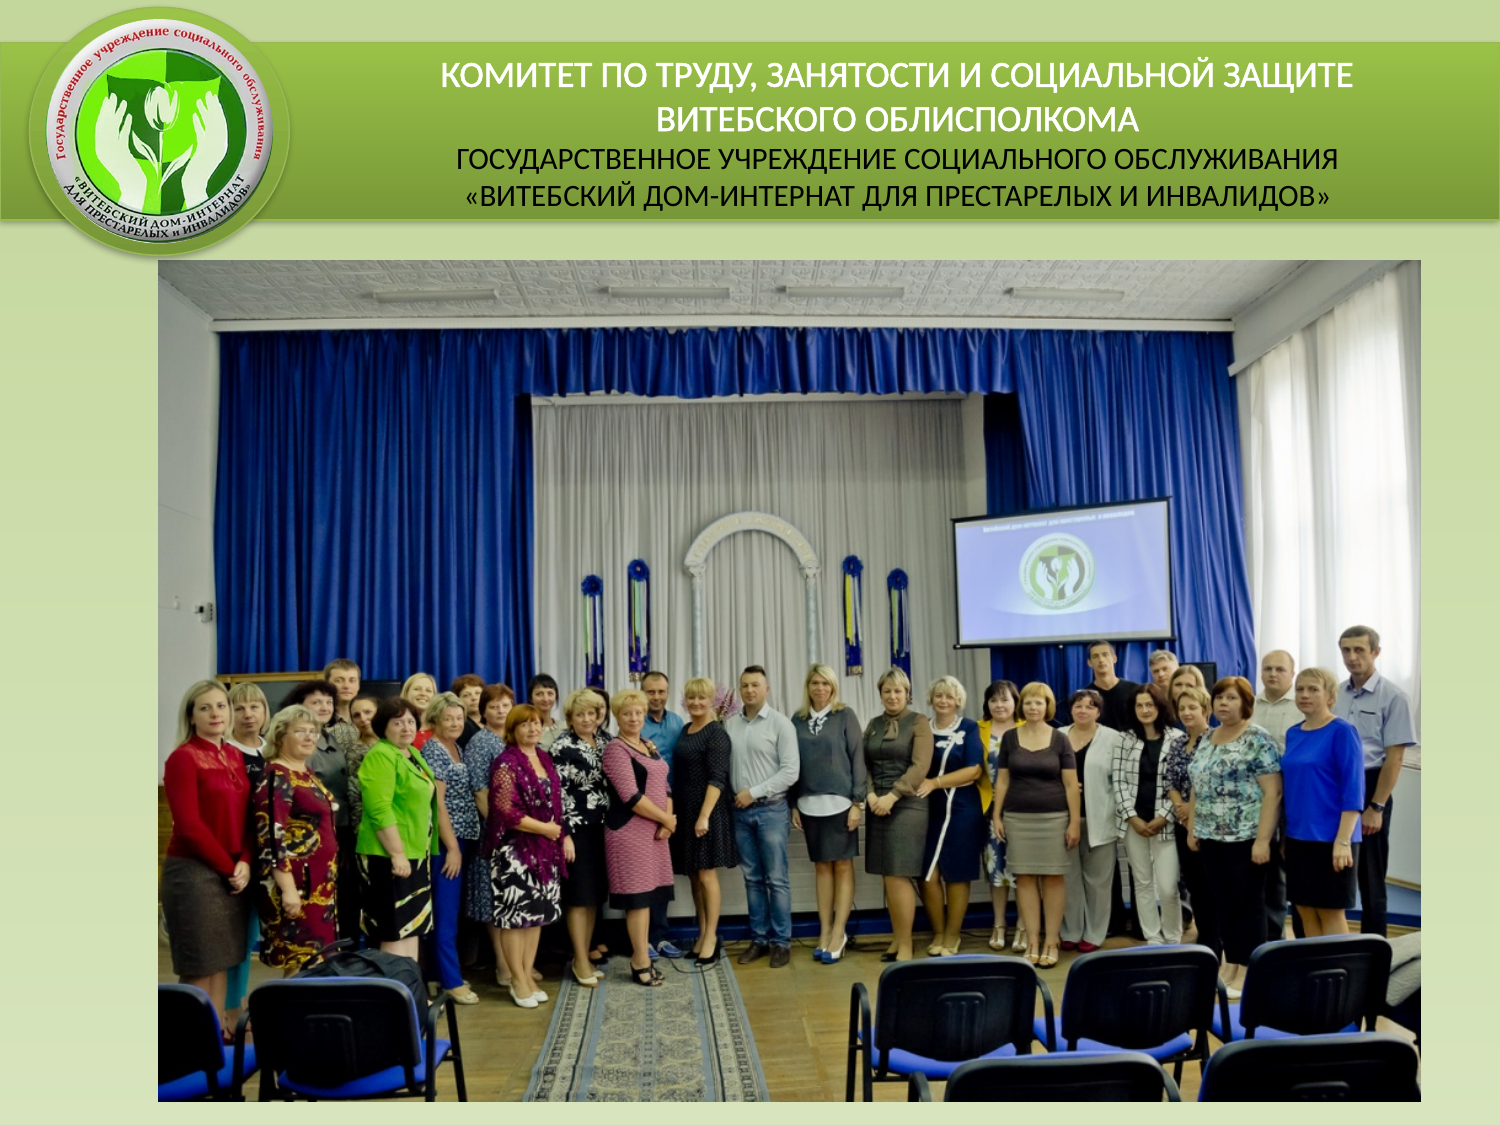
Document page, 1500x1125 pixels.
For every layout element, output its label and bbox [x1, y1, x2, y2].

text_box [0, 6, 1500, 256]
picture [158, 260, 1421, 1103]
